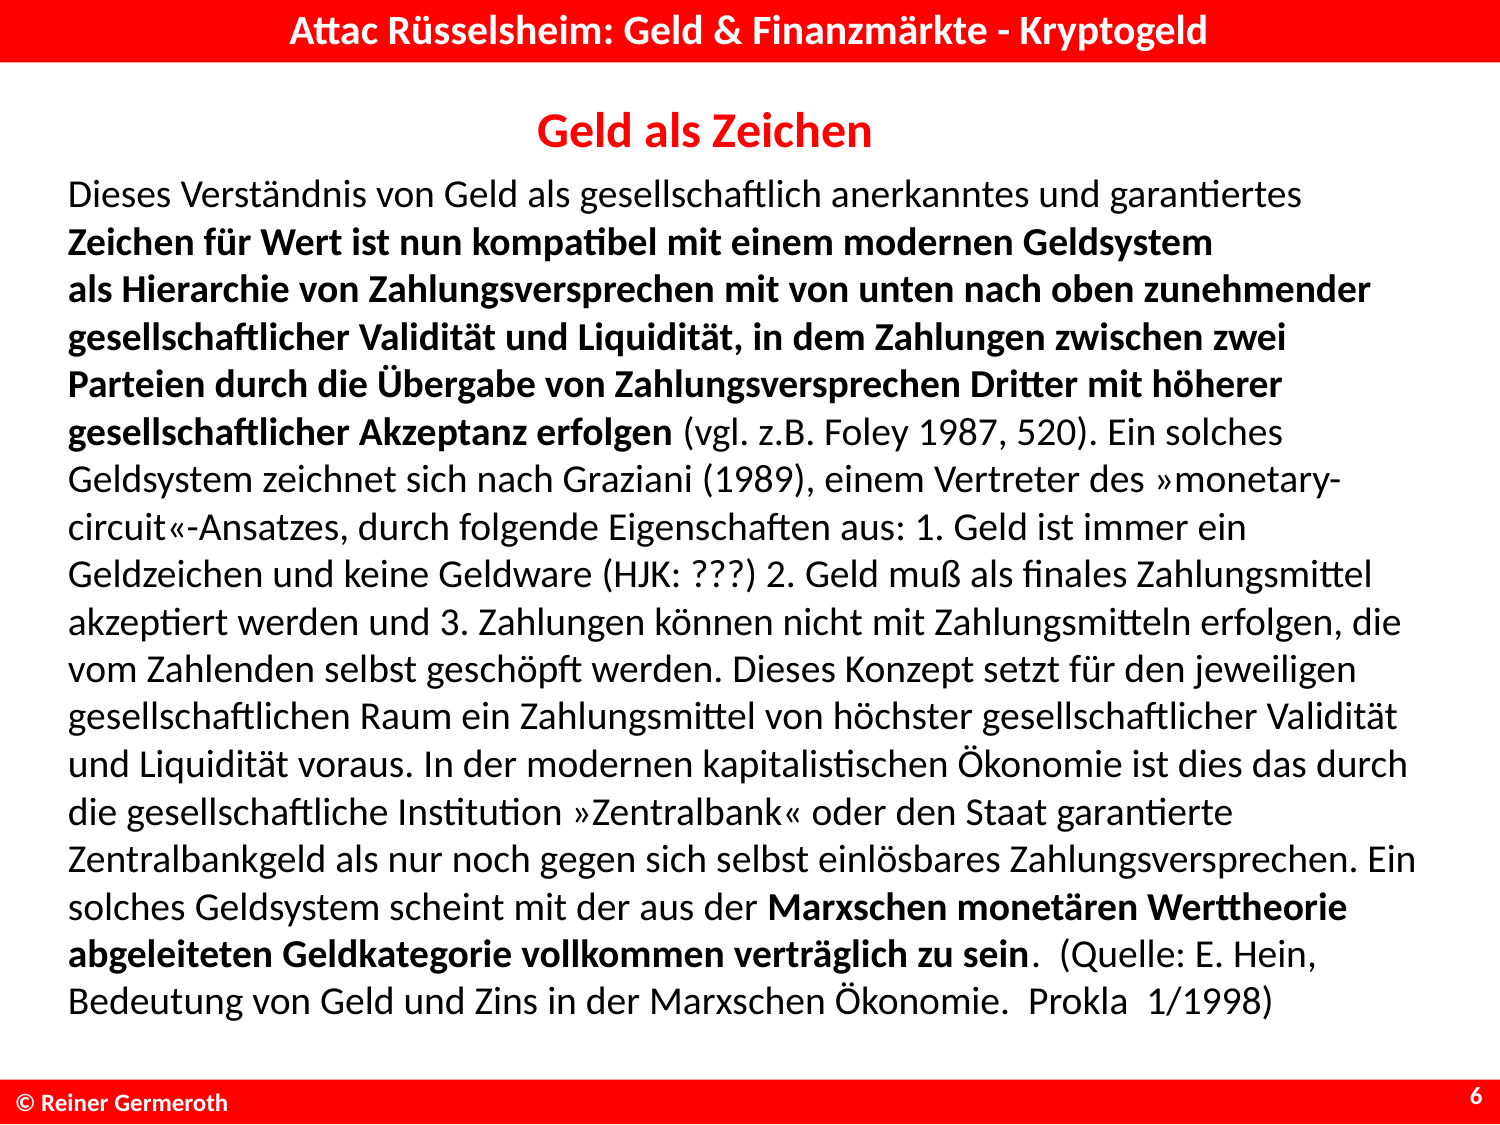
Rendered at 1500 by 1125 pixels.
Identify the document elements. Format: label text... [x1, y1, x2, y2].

slide_number 6 [1147, 1064, 1498, 1125]
text_box Geld als Zeichen [100, 89, 1311, 160]
title Attac Rüsselsheim: Geld & Finanzmärkte - Kryptogeld [0, 0, 1500, 63]
text_box © Reiner Germeroth [0, 1079, 1147, 1125]
text_box Dieses Verständnis von Geld als gesellschaftlich anerkanntes und garantiertes Zeichen für Wert ist nun kompatibel mit einem modernen Geldsystem als Hierarchie von Zahlungsversprechen mit von unten nach oben zunehmender gesellschaftlicher Validität und Liquidität, in dem Zahlungen zwischen zwei Parteien durch die Übergabe von Zahlungsversprechen Dritter mit höherer gesellschaftlicher Akzeptanz erfolgen (vgl. z.B. Foley 1987, 520). Ein solches Geldsystem zeichnet sich nach Graziani (1989), einem Vertreter des »monetary-circuit«-Ansatzes, durch folgende Eigenschaften aus: 1. Geld ist immer ein Geldzeichen und keine Geldware (HJK: ???) 2. Geld muß als finales Zahlungsmittel akzeptiert werden und 3. Zahlungen können nicht mit Zahlungsmitteln erfolgen, die vom Zahlenden selbst geschöpft werden. Dieses Konzept setzt für den jeweiligen gesellschaftlichen Raum ein Zahlungsmittel von höchster gesellschaftlicher Validität und Liquidität voraus. In der modernen kapitalistischen Ökonomie ist dies das durch die gesellschaftliche Institution »Zentralbank« oder den Staat garantierte Zentralbankgeld als nur noch gegen sich selbst einlösbares Zahlungsversprechen. Ein solches Geldsystem scheint mit der aus der Marxschen monetären Werttheorie abgeleiteten Geldkategorie vollkommen verträglich zu sein. (Quelle: E. Hein, Bedeutung von Geld und Zins in der Marxschen Ökonomie. Prokla 1/1998) [53, 160, 1447, 1031]
